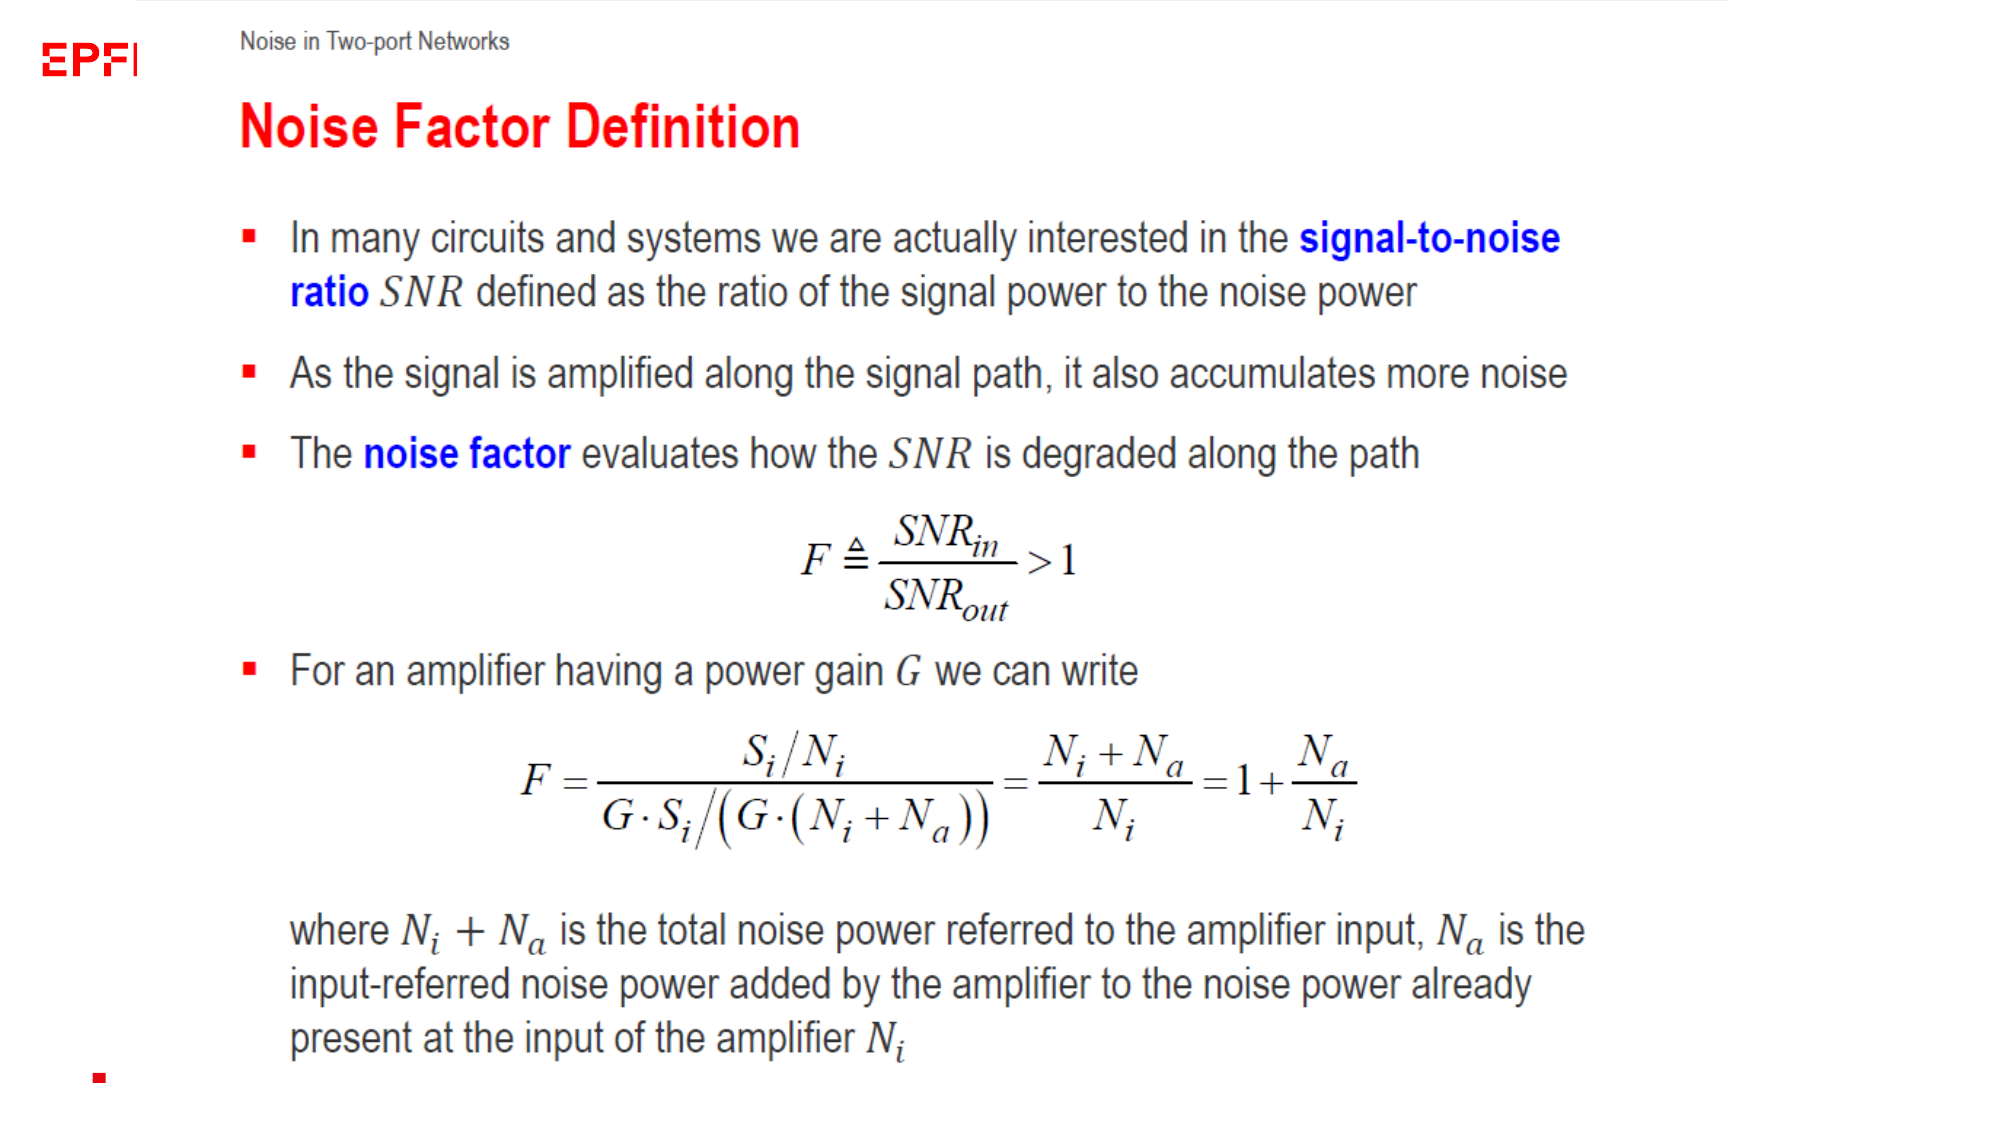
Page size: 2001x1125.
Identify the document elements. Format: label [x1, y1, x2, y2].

picture [28, 0, 1729, 1125]
